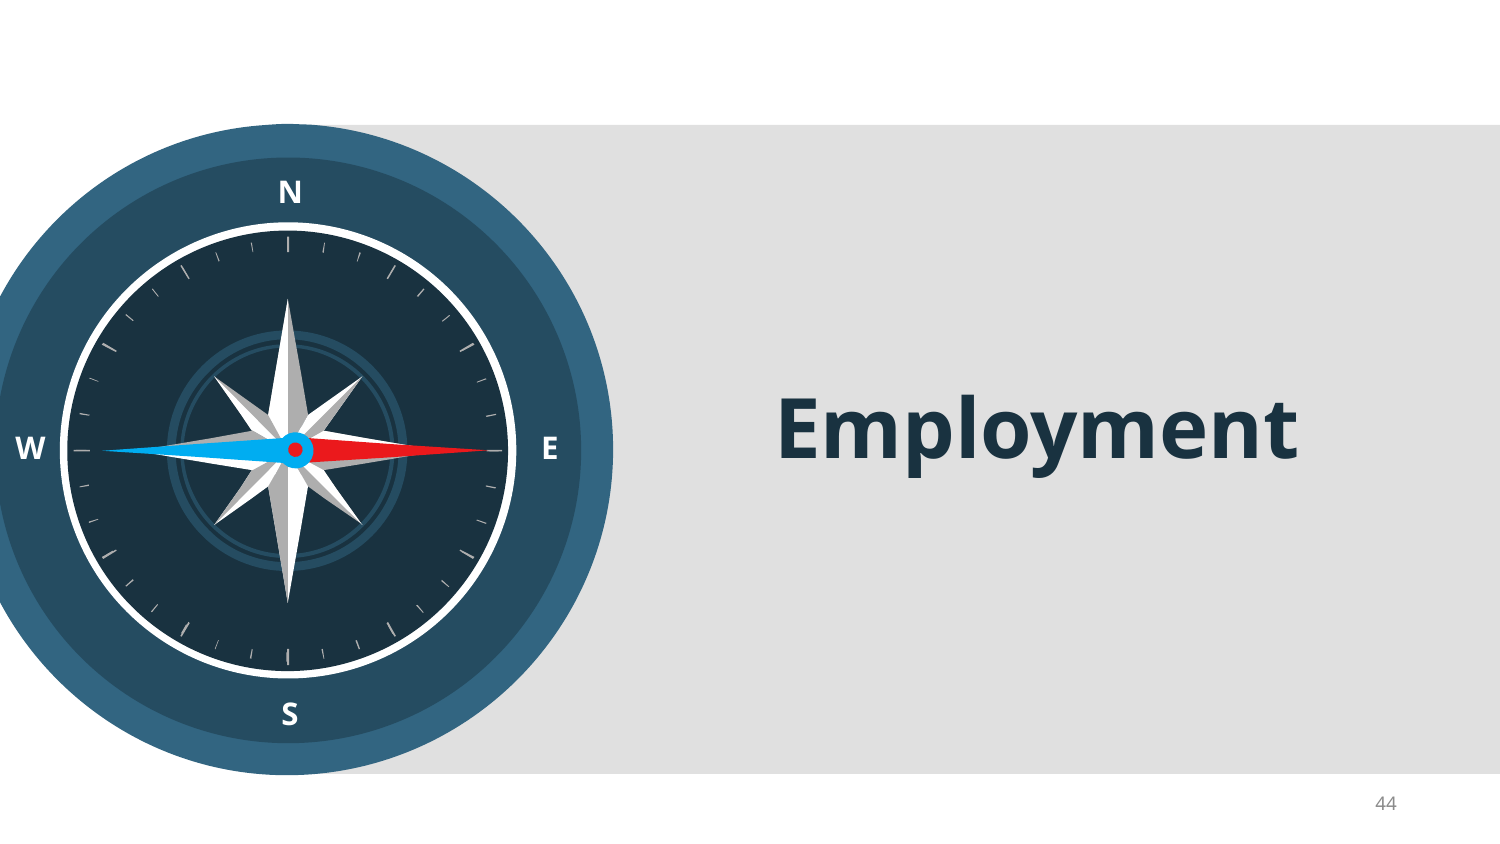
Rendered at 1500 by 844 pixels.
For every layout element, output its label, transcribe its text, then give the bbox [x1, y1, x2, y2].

text_box [664, 124, 1500, 775]
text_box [0, 80, 664, 819]
slide_number 44 [1059, 793, 1397, 816]
text_box Employment [664, 355, 1433, 621]
